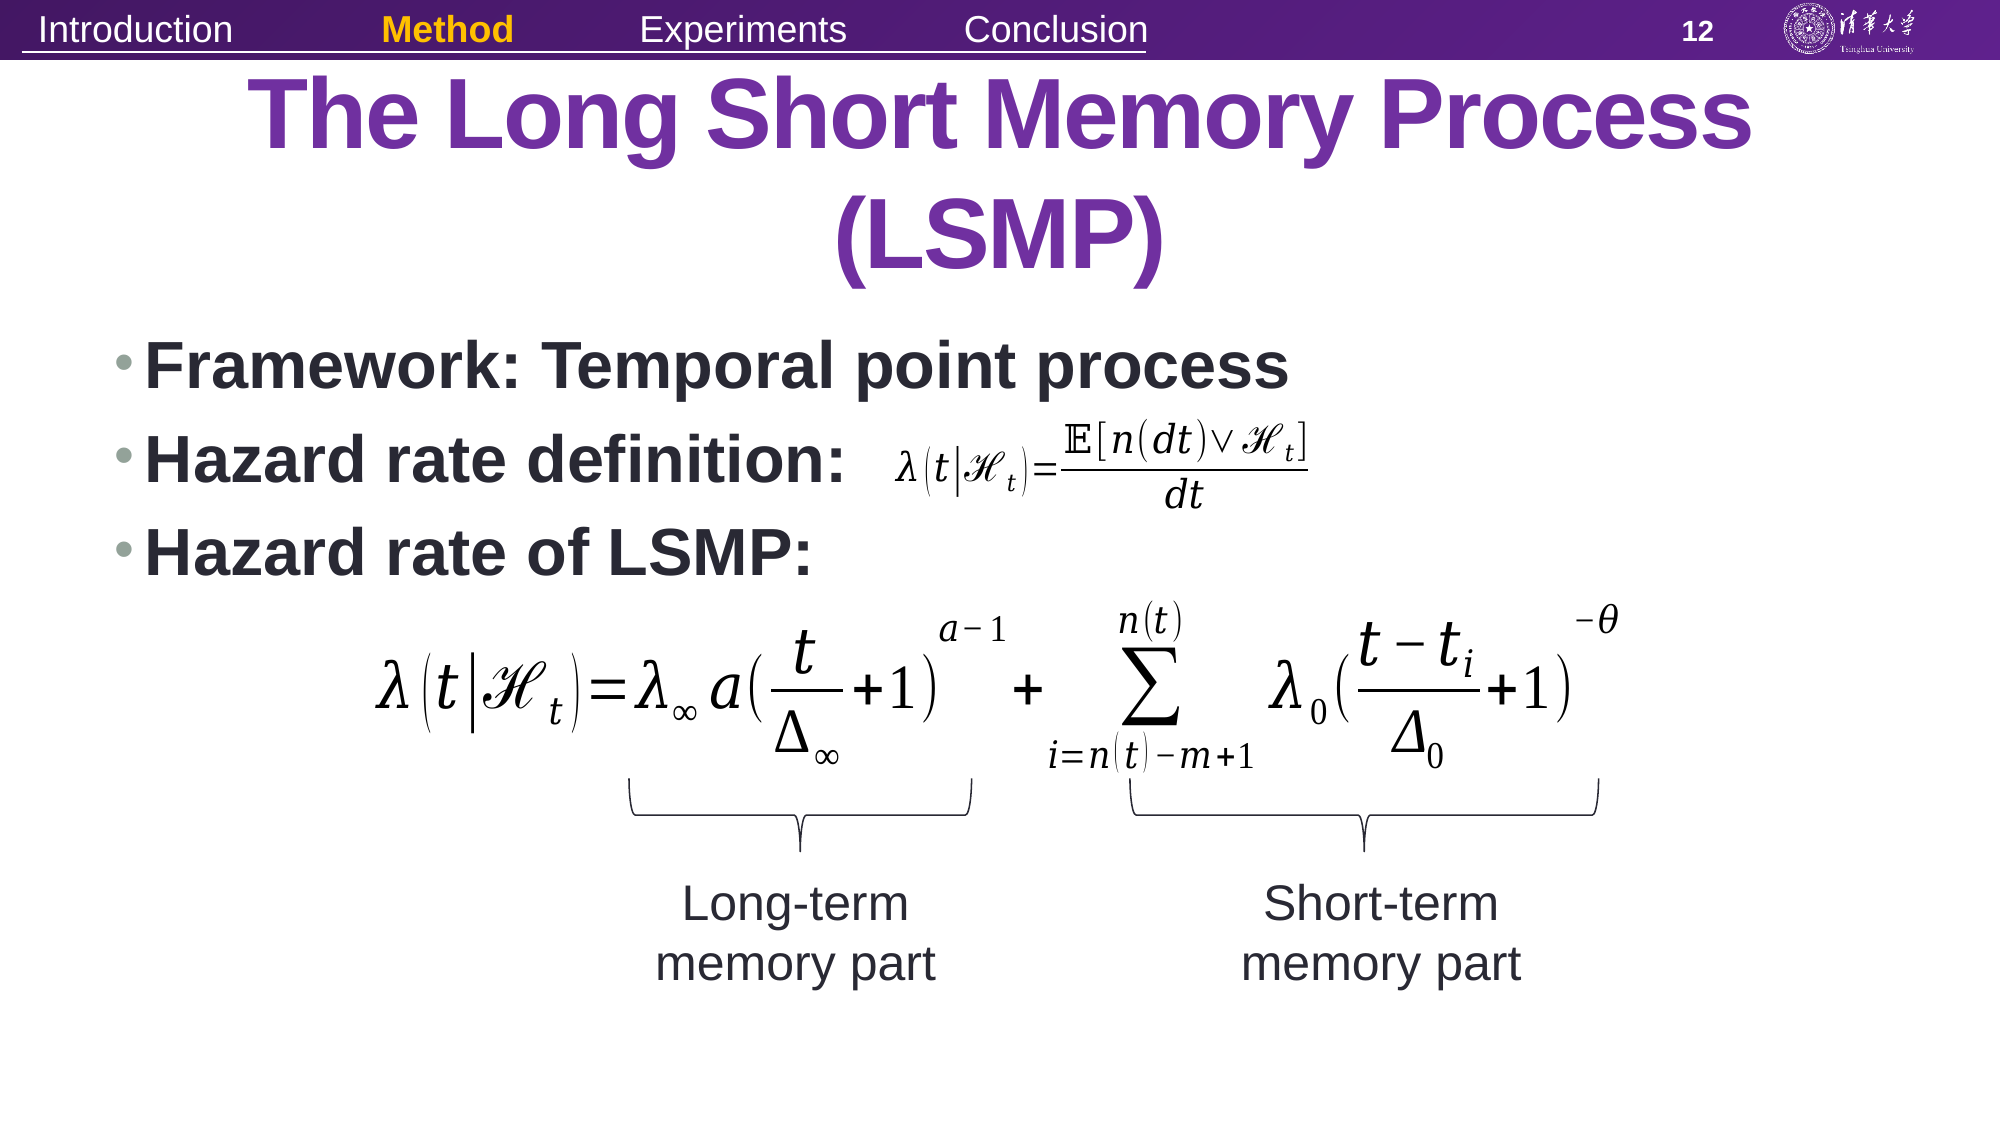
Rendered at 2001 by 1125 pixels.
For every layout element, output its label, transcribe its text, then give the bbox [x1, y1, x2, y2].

slide_number 12 [1666, 3, 1781, 57]
title The Long Short Memory Process (LSMP) [99, 87, 1900, 250]
text_box [1129, 778, 1600, 853]
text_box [21, 0, 1166, 59]
text_box [628, 778, 973, 853]
text_box Short-term memory part [1207, 863, 1556, 998]
list Framework: Temporal point process Hazard rate definition: Hazard rate of LSMP: [99, 314, 1900, 1063]
picture [1783, 0, 1916, 55]
text_box Long-term memory part [621, 863, 970, 998]
